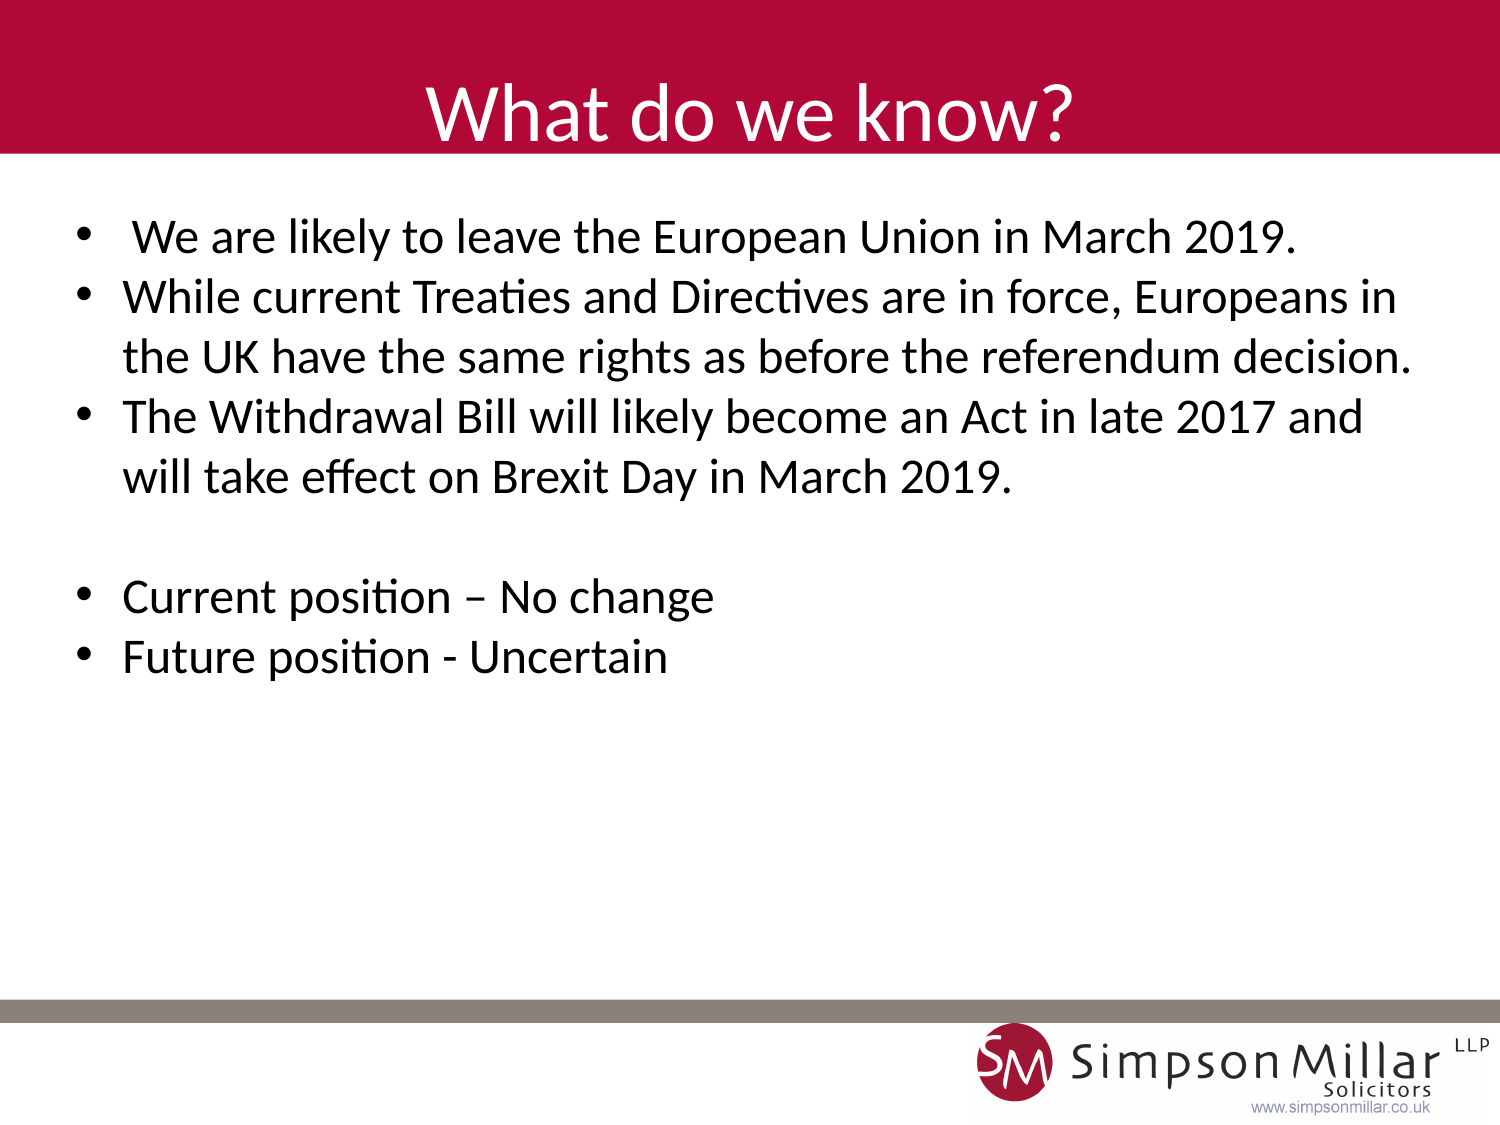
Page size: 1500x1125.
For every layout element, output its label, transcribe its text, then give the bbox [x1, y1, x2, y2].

list What do we know? [76, 18, 1427, 196]
text_box We are likely to leave the European Union in March 2019. While current Treaties and Directives are in force, Europeans in the UK have the same rights as before the referendum decision. The Withdrawal Bill will likely become an Act in late 2017 and will take effect on Brexit Day in March 2019. Current position – No change Future position - Uncertain [60, 196, 1456, 731]
picture [974, 1023, 1489, 1125]
